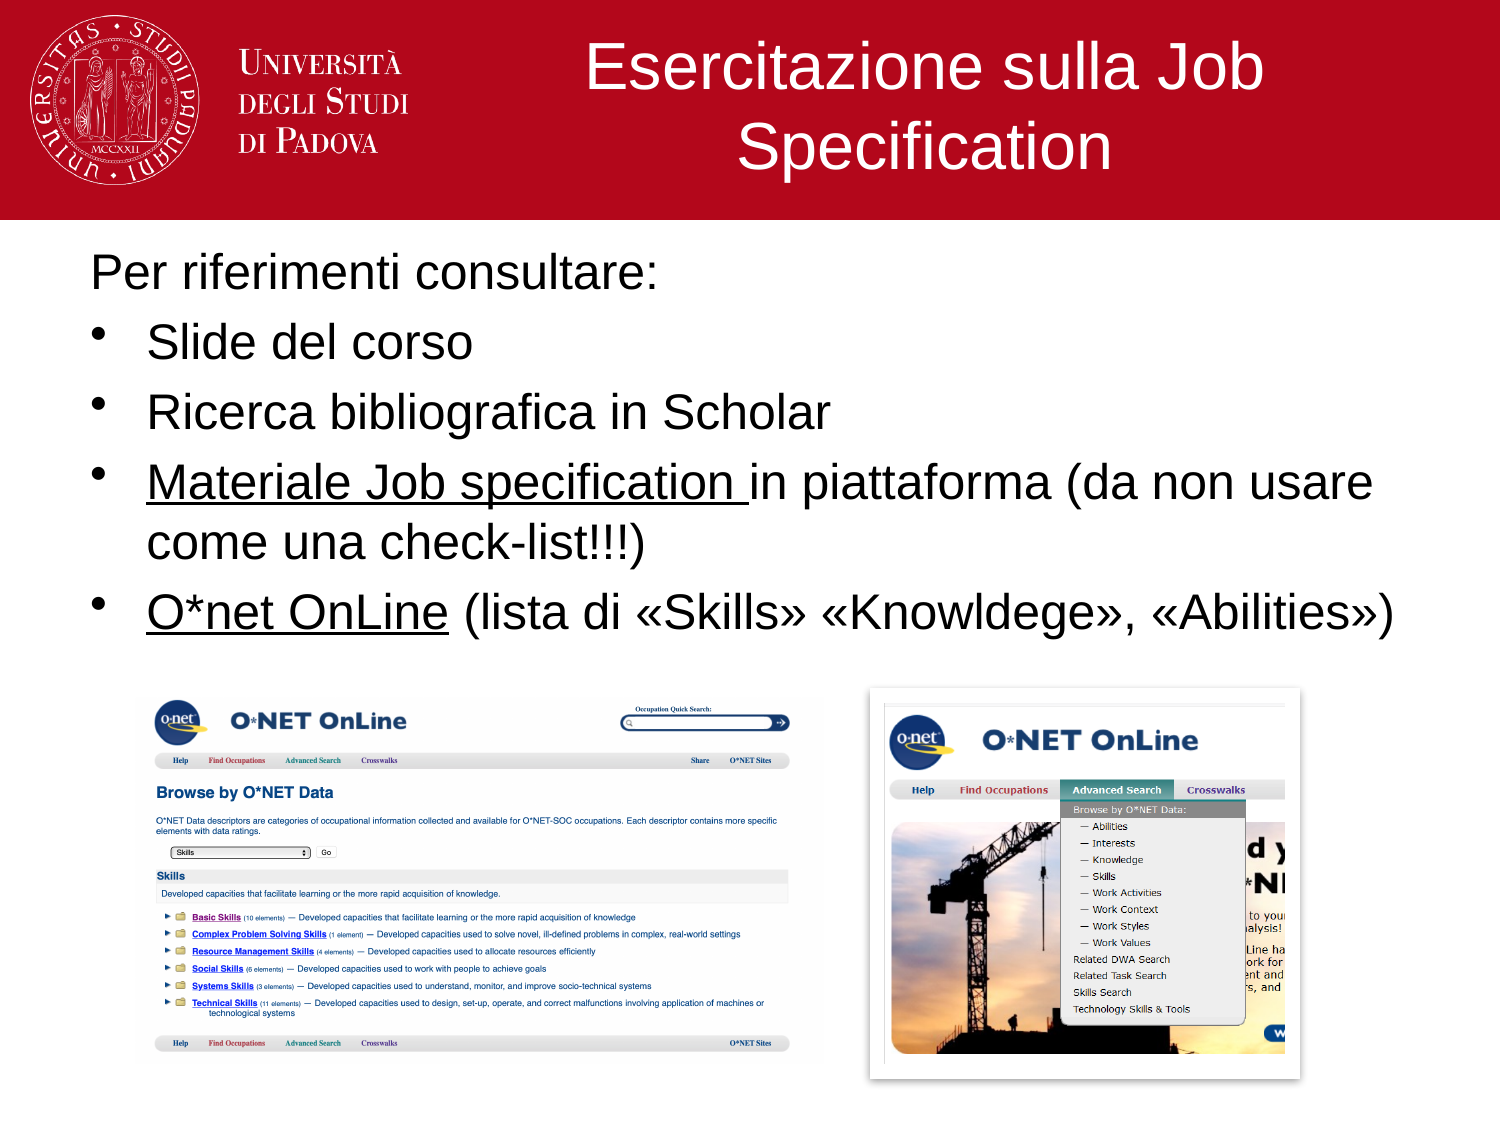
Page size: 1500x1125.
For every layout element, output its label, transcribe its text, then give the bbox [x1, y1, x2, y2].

picture [30, 15, 408, 185]
picture [135, 697, 824, 1065]
picture [883, 702, 1286, 1065]
list Per riferimenti consultare: Slide del corso Ricerca bibliografica in Scholar Materiale Job specification in piattaforma (da non usare come una check-list!!!) O*net OnLine (lista di «Skills» «Knowldege», «Abilities») [74, 231, 1471, 1074]
title Esercitazione sulla Job Specification [424, 44, 1426, 162]
